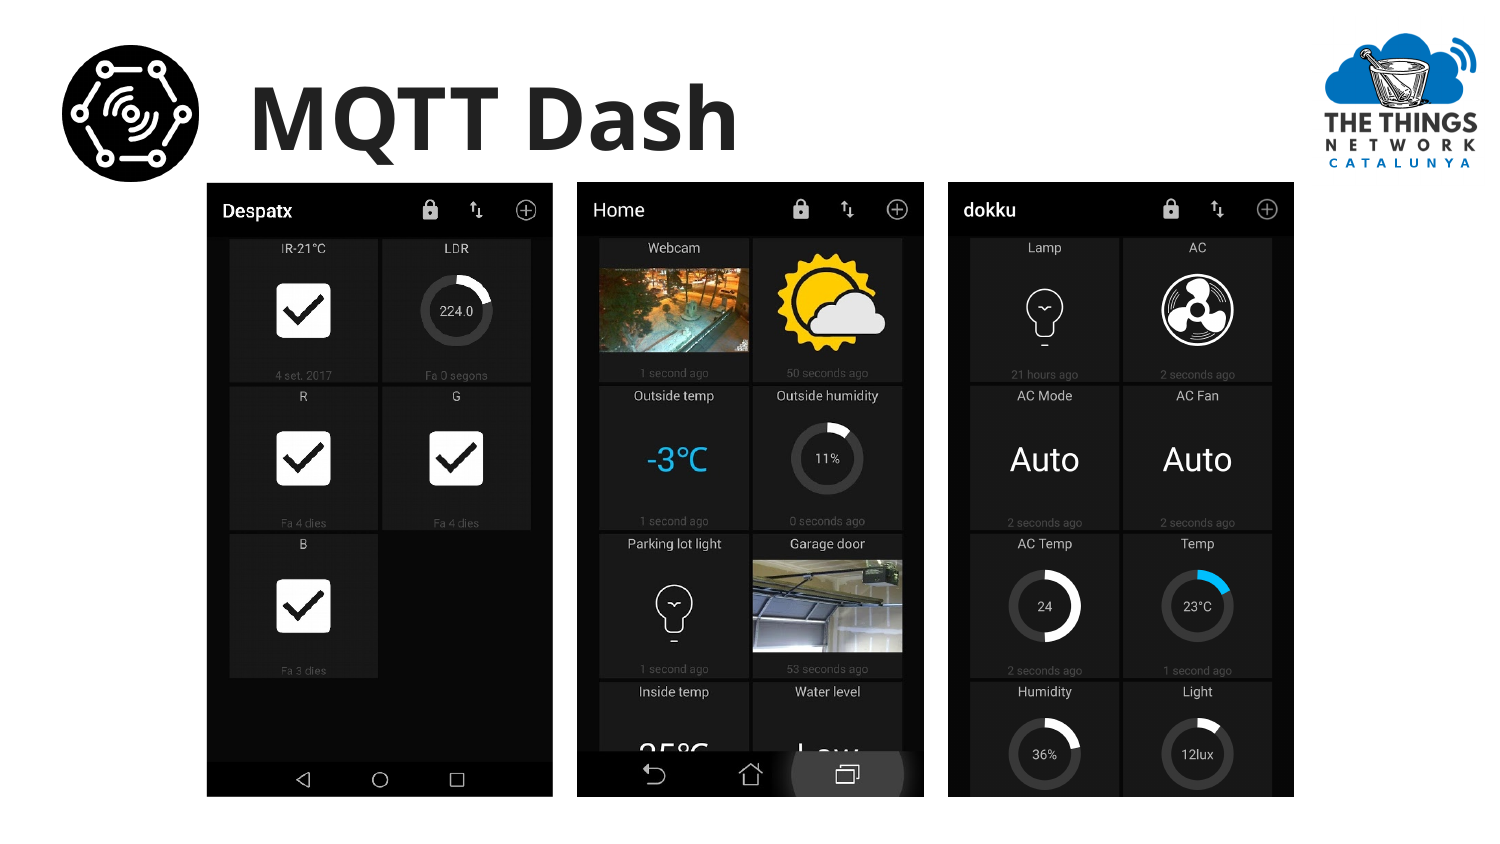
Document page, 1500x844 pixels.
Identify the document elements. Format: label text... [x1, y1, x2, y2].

picture [947, 181, 1294, 797]
picture [577, 181, 924, 797]
title MQTT Dash [232, 48, 1449, 180]
picture [206, 181, 553, 797]
picture [1312, 16, 1485, 186]
picture [61, 45, 199, 183]
